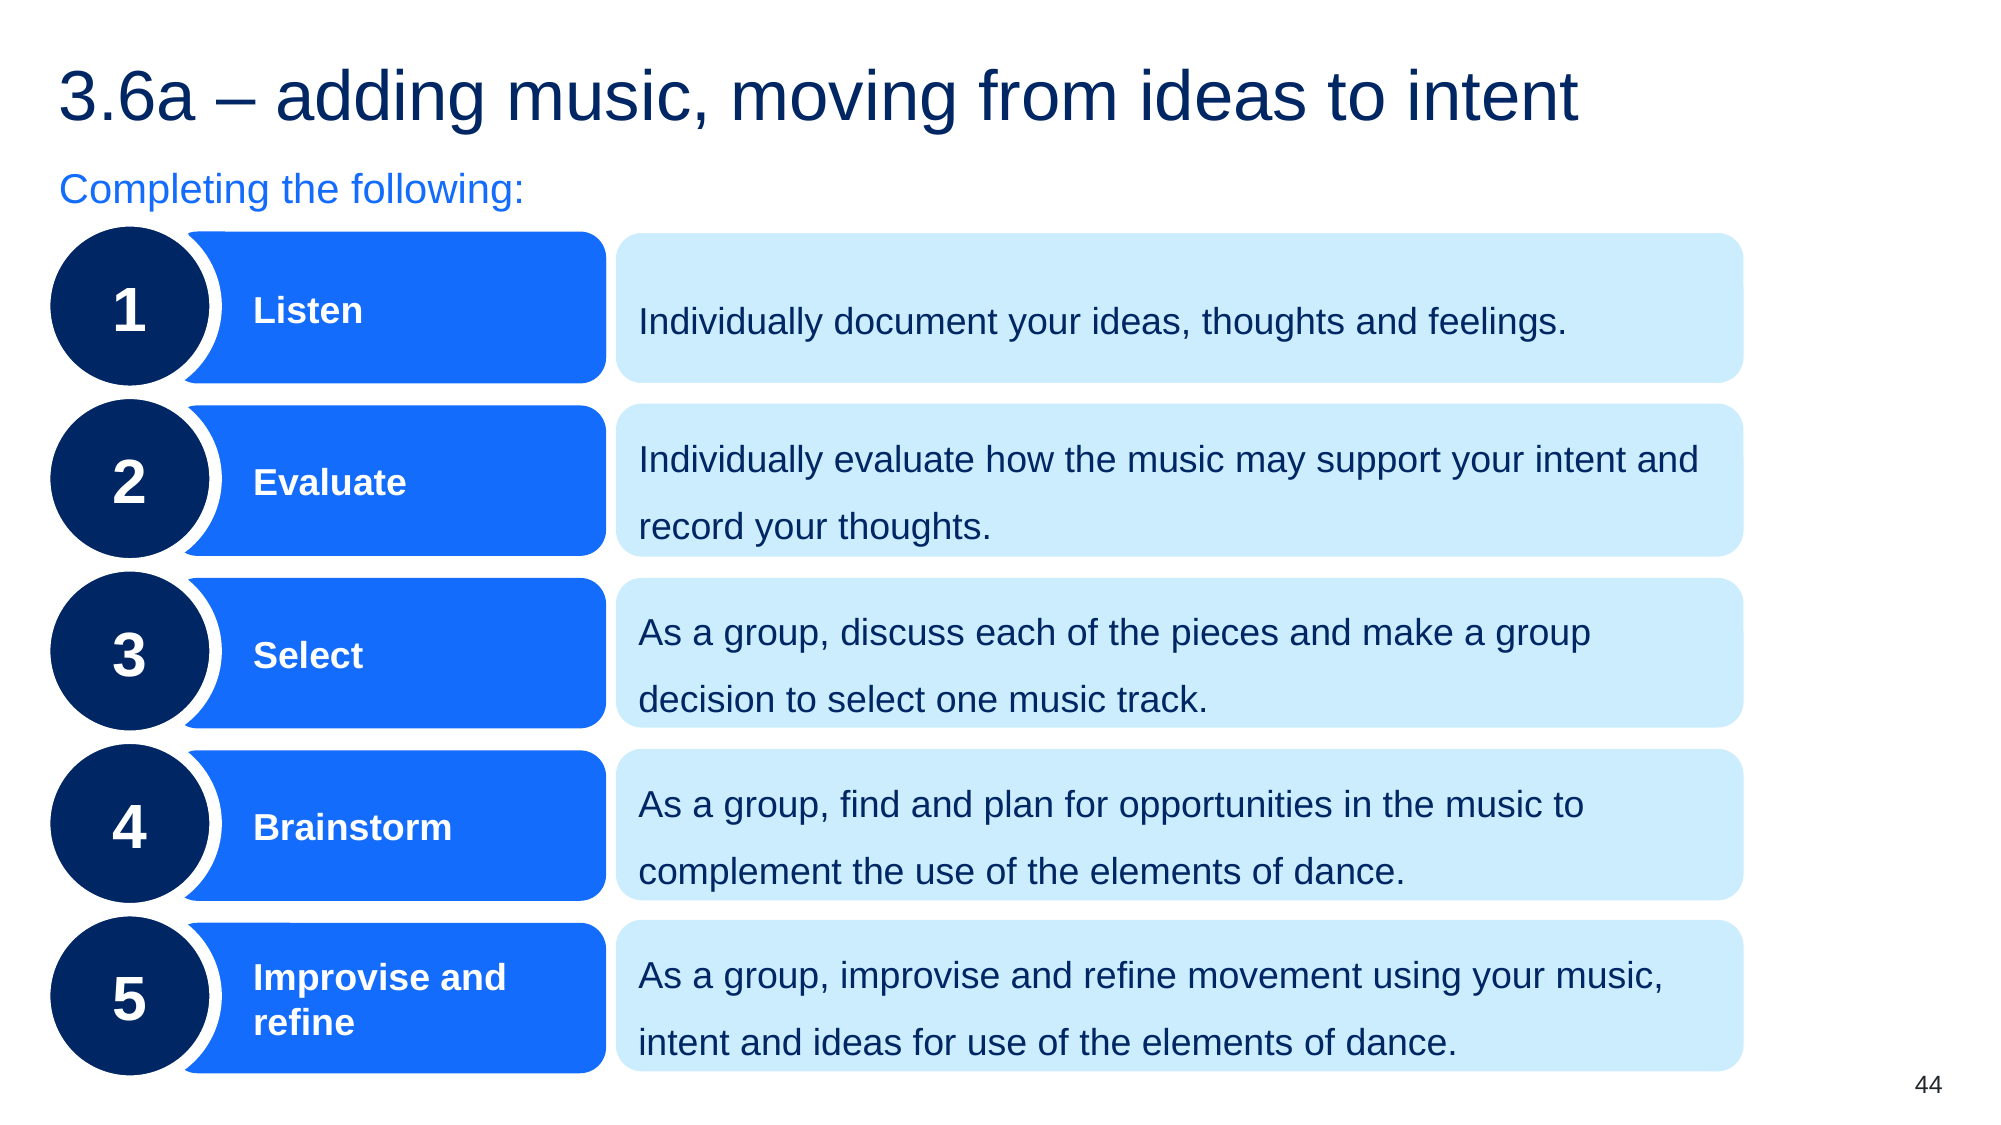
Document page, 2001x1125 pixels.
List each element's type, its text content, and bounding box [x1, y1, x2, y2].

text_box As a group, improvise and refine movement using your music, intent and ideas for use of the elements of dance. [614, 918, 1745, 1073]
text_box As a group, find and plan for opportunities in the music to complement the use of the elements of dance. [614, 747, 1745, 902]
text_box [44, 392, 607, 565]
title 3.6a – adding music, moving from ideas to intent [59, 59, 1623, 149]
text_box As a group, discuss each of the pieces and make a group decision to select one music track. [614, 576, 1745, 729]
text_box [44, 565, 607, 737]
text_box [44, 910, 607, 1082]
list Completing the following: [59, 161, 1943, 212]
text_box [44, 737, 607, 910]
text_box Individually document your ideas, thoughts and feelings. [614, 231, 1745, 385]
text_box Individually evaluate how the music may support your intent and record your thoughts. [614, 402, 1745, 558]
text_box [44, 220, 607, 392]
slide_number 44 [1824, 1068, 1943, 1099]
